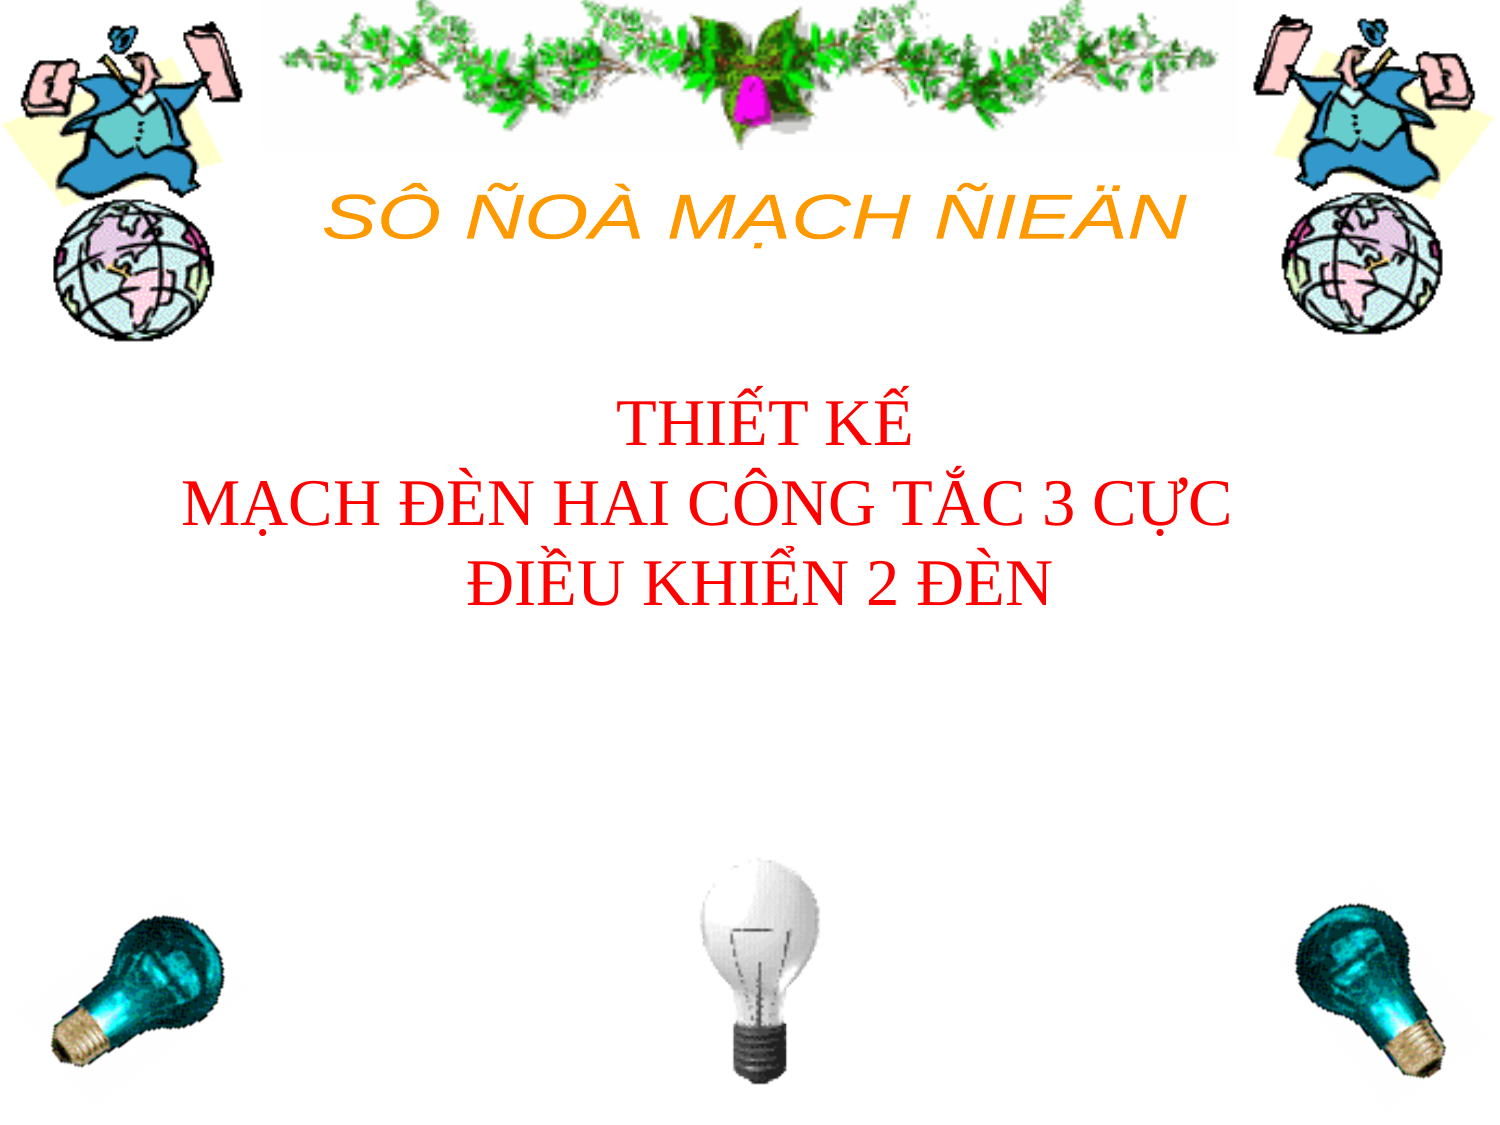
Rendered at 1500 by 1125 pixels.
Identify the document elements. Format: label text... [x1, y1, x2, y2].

picture [0, 20, 247, 346]
picture [675, 820, 836, 1108]
picture [17, 891, 250, 1109]
text_box THIẾT KẾ MẠCH ĐÈN HAI CÔNG TẮC 3 CỰC ĐIỀU KHIỂN 2 ĐÈN [149, 371, 1500, 706]
picture [1271, 878, 1488, 1111]
picture [262, 0, 1238, 150]
picture [1249, 13, 1497, 339]
